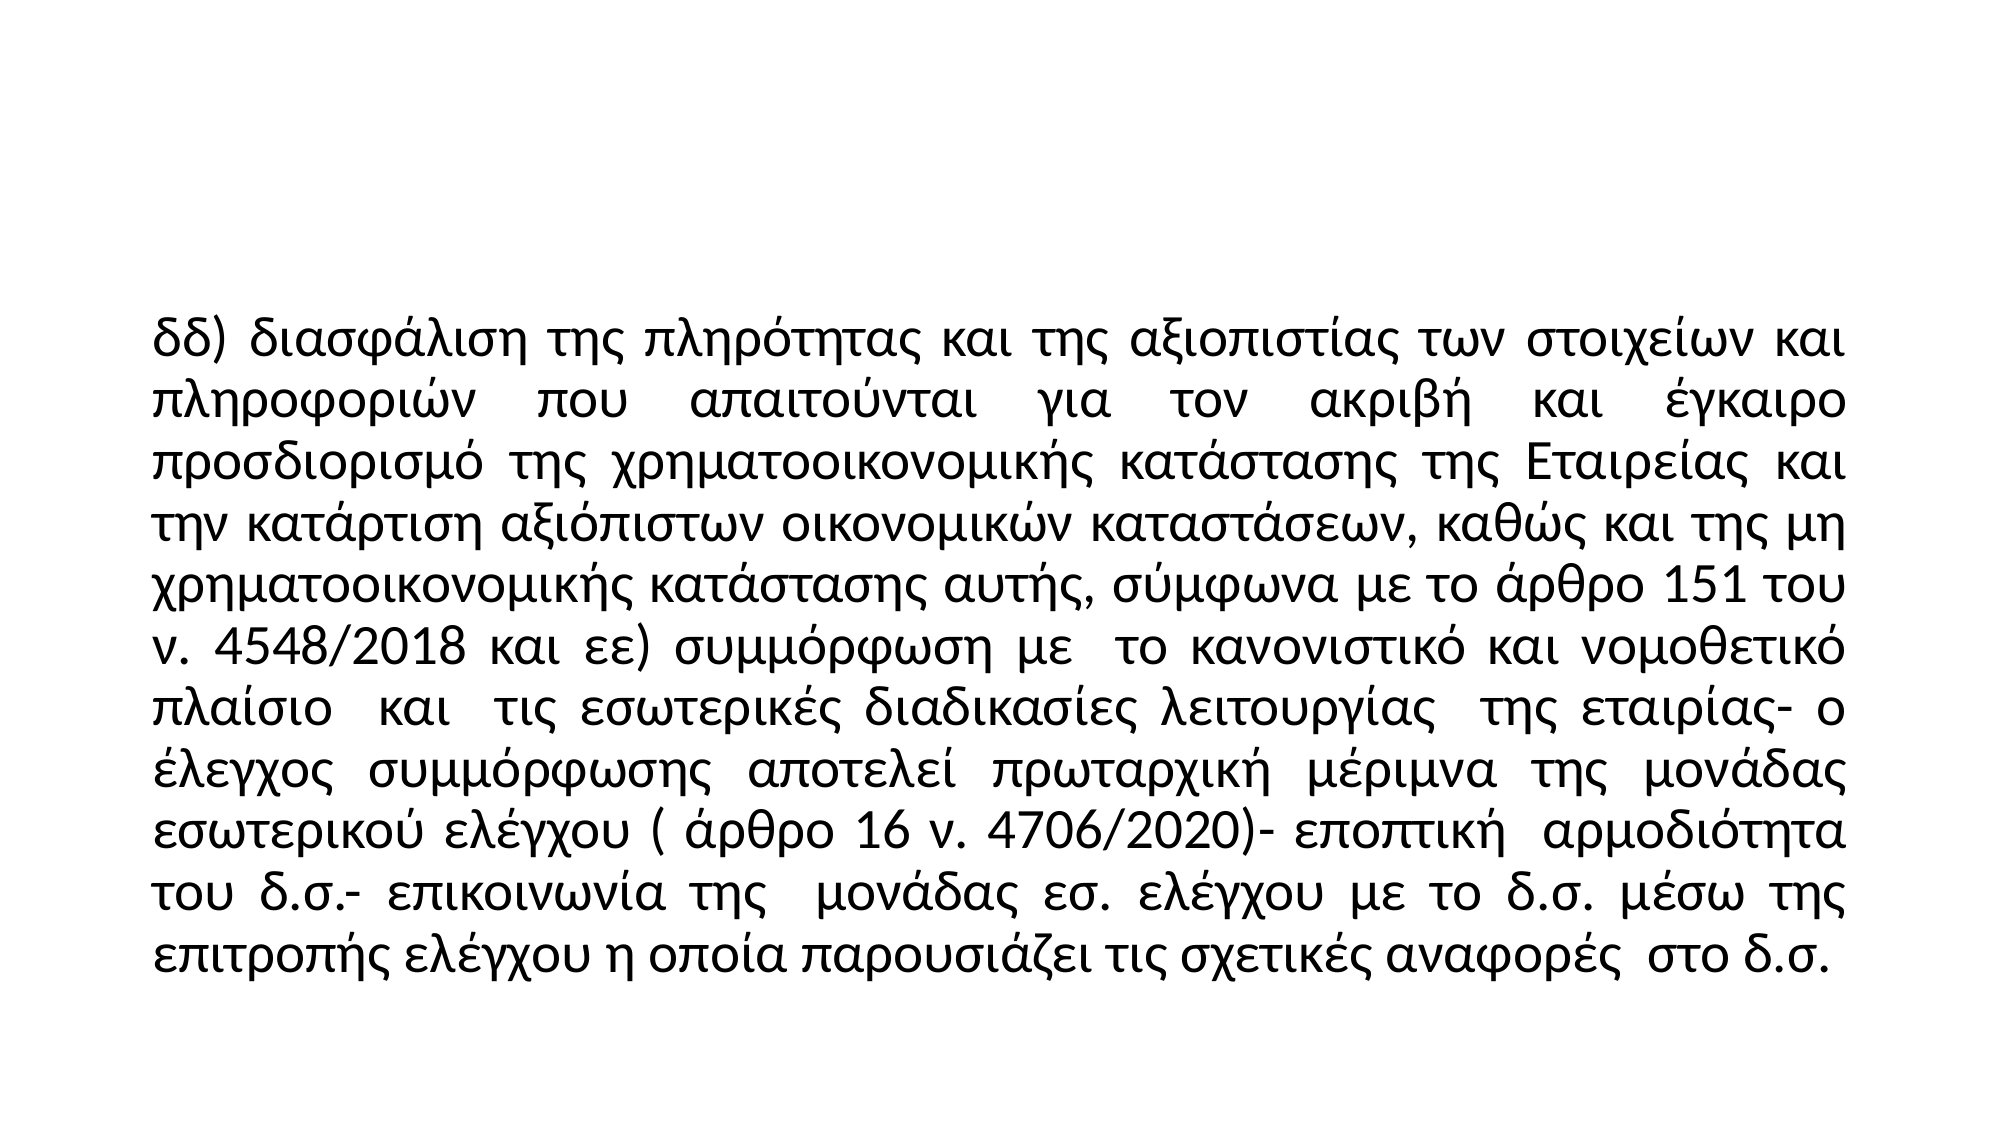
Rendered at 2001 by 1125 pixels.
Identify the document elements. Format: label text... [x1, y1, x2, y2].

list δδ) διασφάλιση της πληρότητας και της αξιοπιστίας των στοιχείων και πληροφοριών που απαιτούνται για τον ακριβή και έγκαιρο προσδιορισμό της χρηματοοικονομικής κατάστασης της Εταιρείας και την κατάρτιση αξιόπιστων οικονομικών καταστάσεων, καθώς και της μη χρηματοοικονομικής κατάστασης αυτής, σύμφωνα με το άρθρο 151 του ν. 4548/2018 και εε) συμμόρφωση με το κανονιστικό και νομοθετικό πλαίσιο και τις εσωτερικές διαδικασίες λειτουργίας της εταιρίας- ο έλεγχος συμμόρφωσης αποτελεί πρωταρχική μέριμνα της μονάδας εσωτερικού ελέγχου ( άρθρο 16 ν. 4706/2020)- εποπτική αρμοδιότητα του δ.σ.- επικοινωνία της μονάδας εσ. ελέγχου με το δ.σ. μέσω της επιτροπής ελέγχου η οποία παρουσιάζει τις σχετικές αναφορές στο δ.σ. [137, 299, 1863, 1014]
